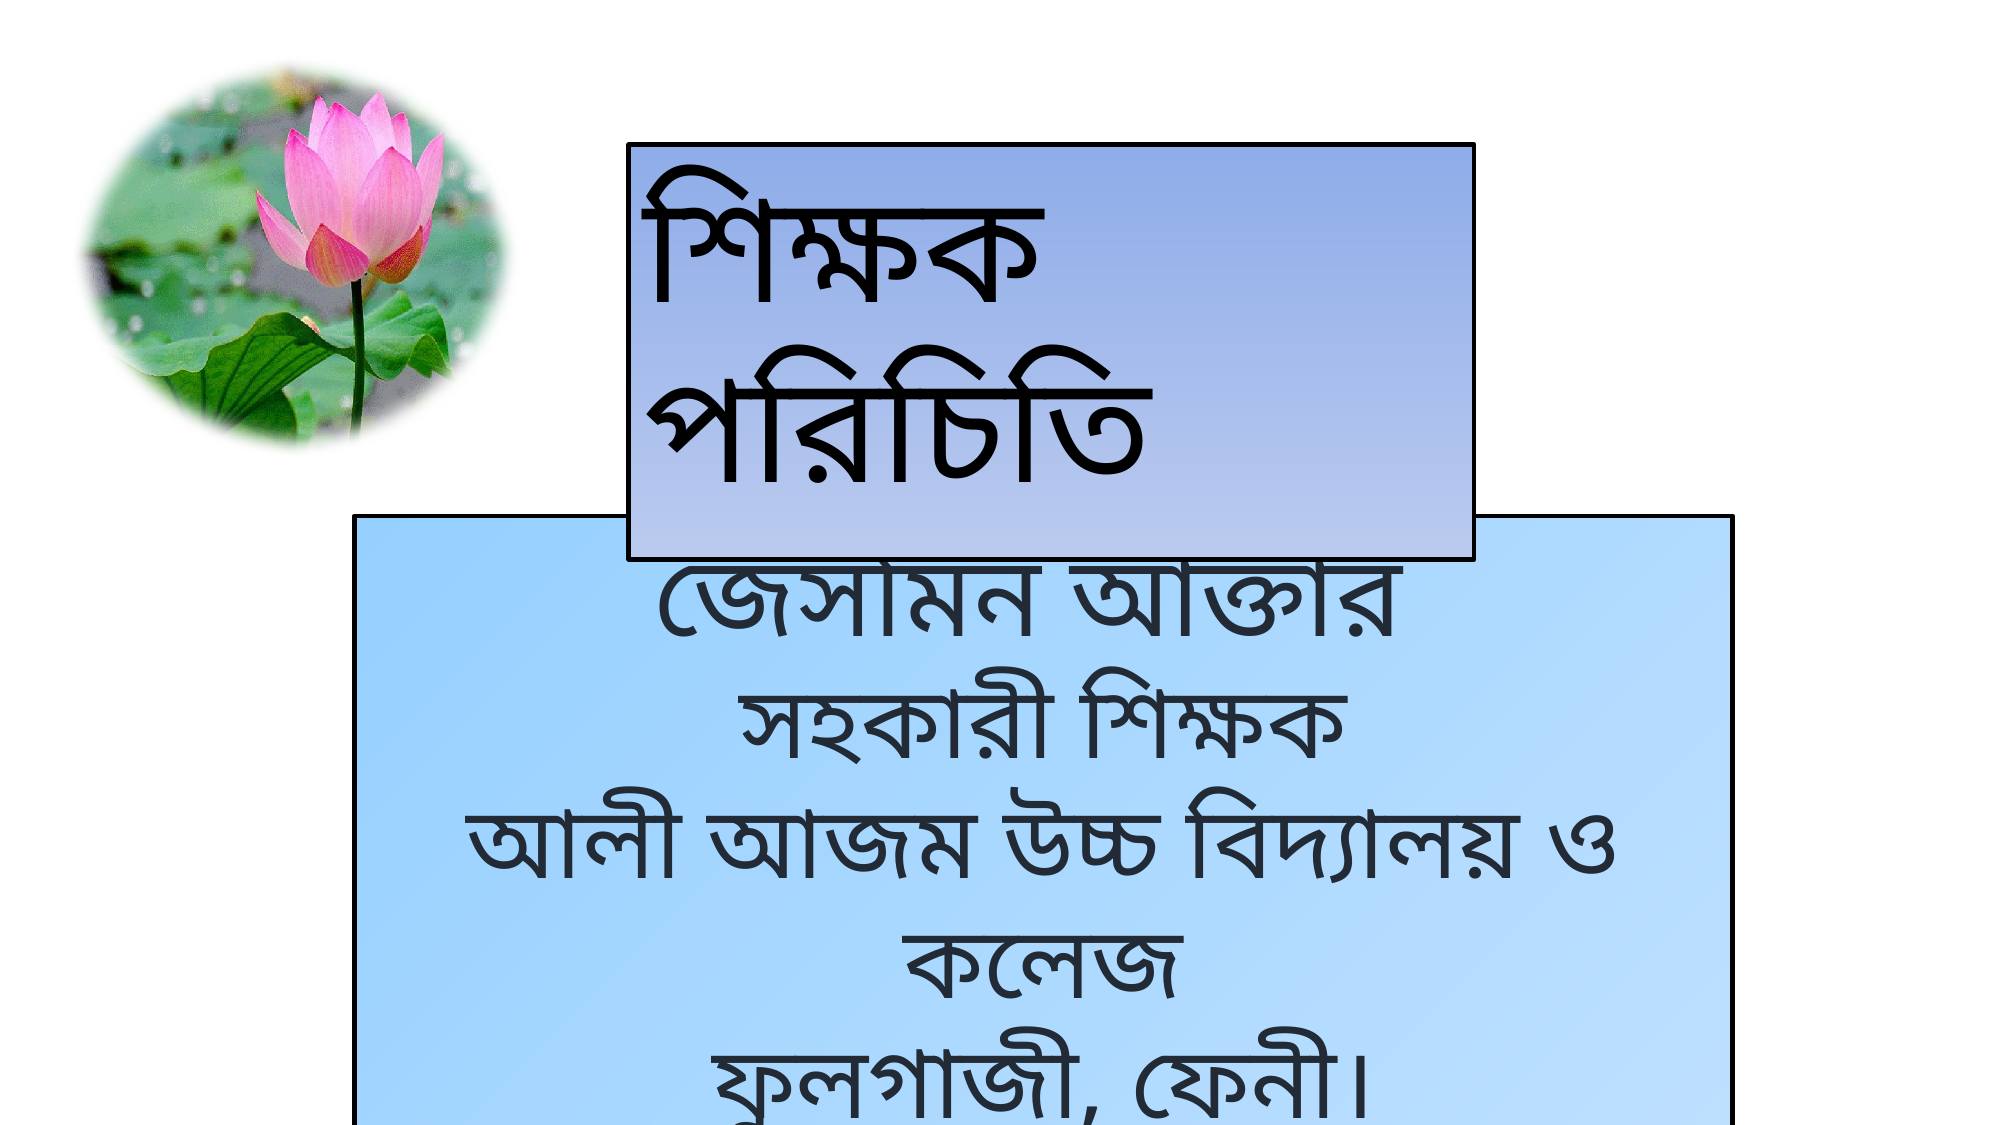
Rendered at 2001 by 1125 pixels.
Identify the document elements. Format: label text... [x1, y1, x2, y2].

text_box জেসমিন আক্তার সহকারী শিক্ষক আলী আজম উচ্চ বিদ্যালয় ও কলেজ ফুলগাজী, ফেনী। [354, 516, 1733, 1125]
text_box শিক্ষক পরিচিতি [628, 144, 1475, 560]
picture [70, 55, 521, 458]
